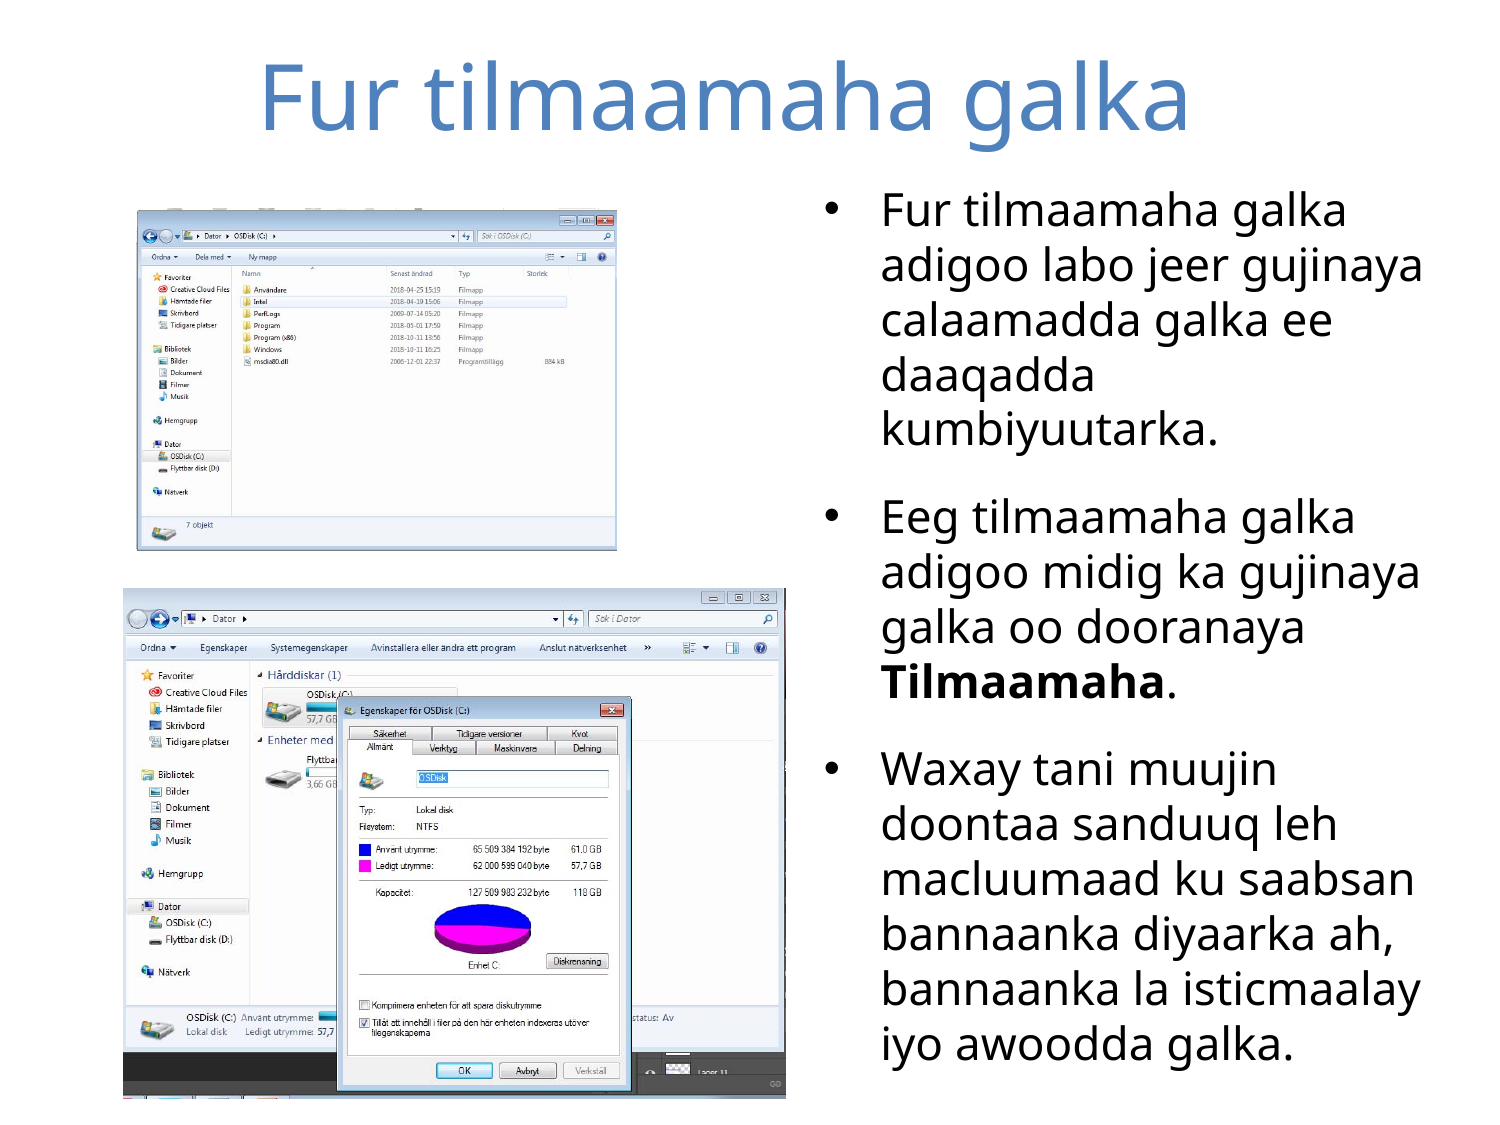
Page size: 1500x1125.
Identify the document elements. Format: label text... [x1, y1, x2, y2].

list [135, 207, 617, 552]
list Fur tilmaamaha galka adigoo labo jeer gujinaya calaamadda galka ee daaqadda kumbiyuutarka. Eeg tilmaamaha galka adigoo midig ka gujinaya galka oo dooranaya Tilmaamaha. Waxay tani muujin doontaa sanduuq leh macluumaad ku saabsan bannaanka diyaarka ah, bannaanka la isticmaalay iyo awoodda galka. [809, 172, 1444, 1035]
title Fur tilmaamaha galka [0, 0, 1500, 188]
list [123, 588, 786, 1099]
